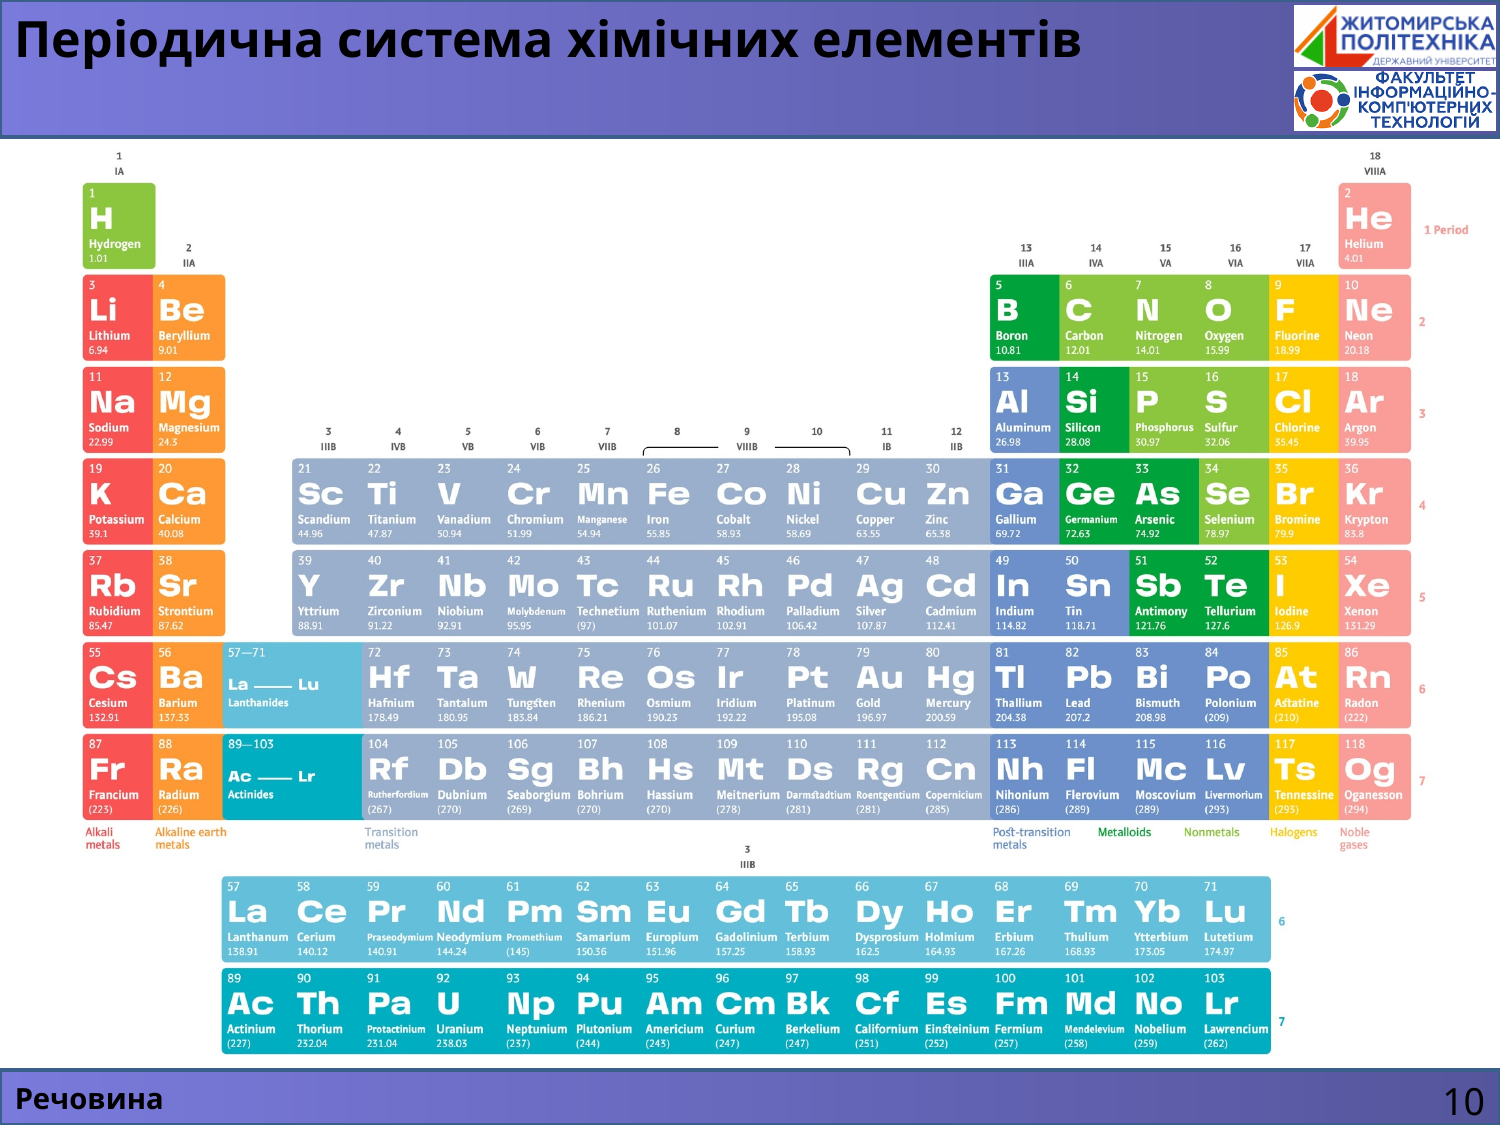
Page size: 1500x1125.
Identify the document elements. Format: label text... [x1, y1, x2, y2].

text_box [1494, 132, 1500, 139]
picture [58, 148, 1471, 1058]
text_box 10 [1399, 1070, 1500, 1125]
text_box [1306, 0, 1500, 10]
text_box Речовина [0, 1068, 1500, 1125]
picture [1294, 5, 1496, 67]
text_box Періодична система хімічних елементів [0, 0, 1306, 75]
text_box [0, 75, 1295, 139]
picture [1294, 70, 1496, 131]
